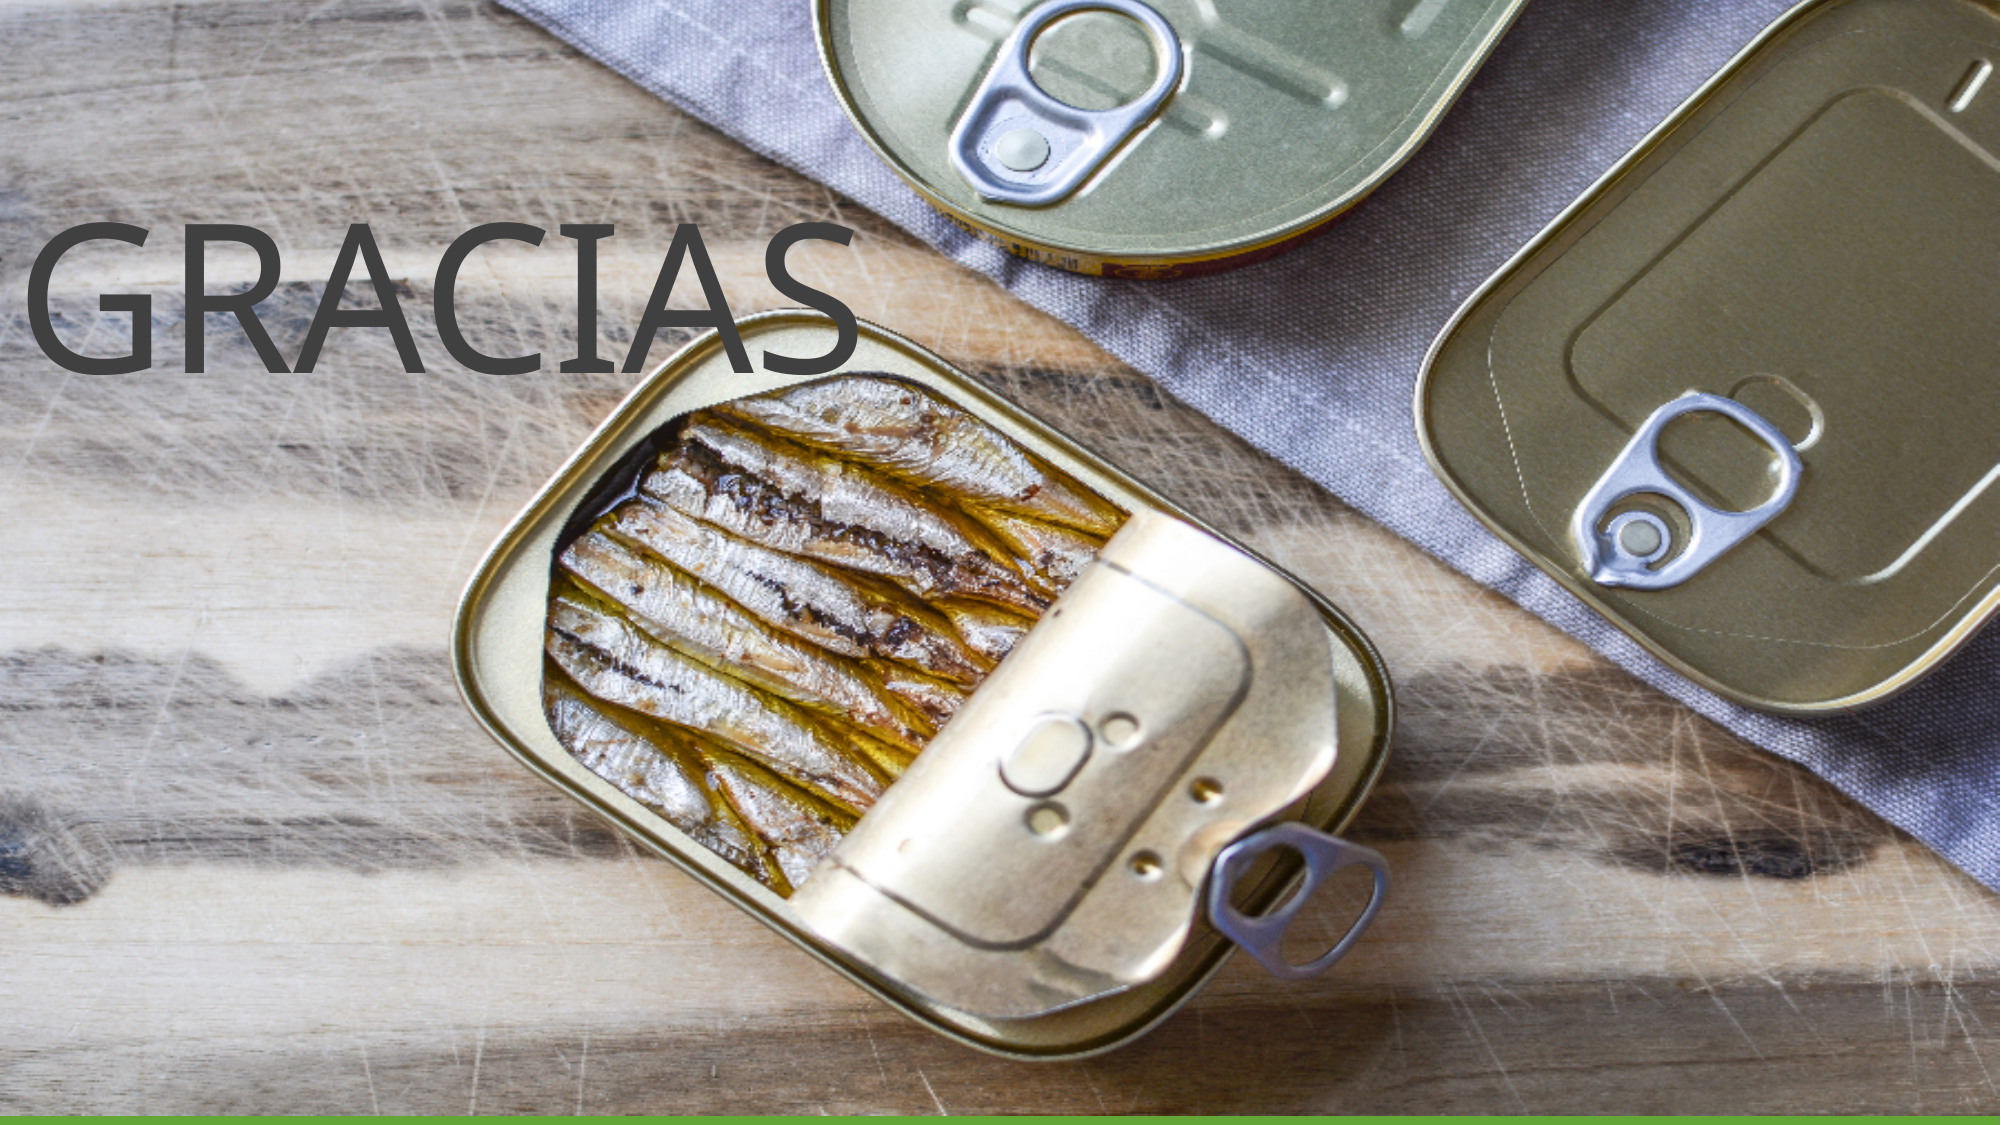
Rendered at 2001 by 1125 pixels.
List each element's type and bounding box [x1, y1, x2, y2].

list [0, 0, 2000, 1117]
